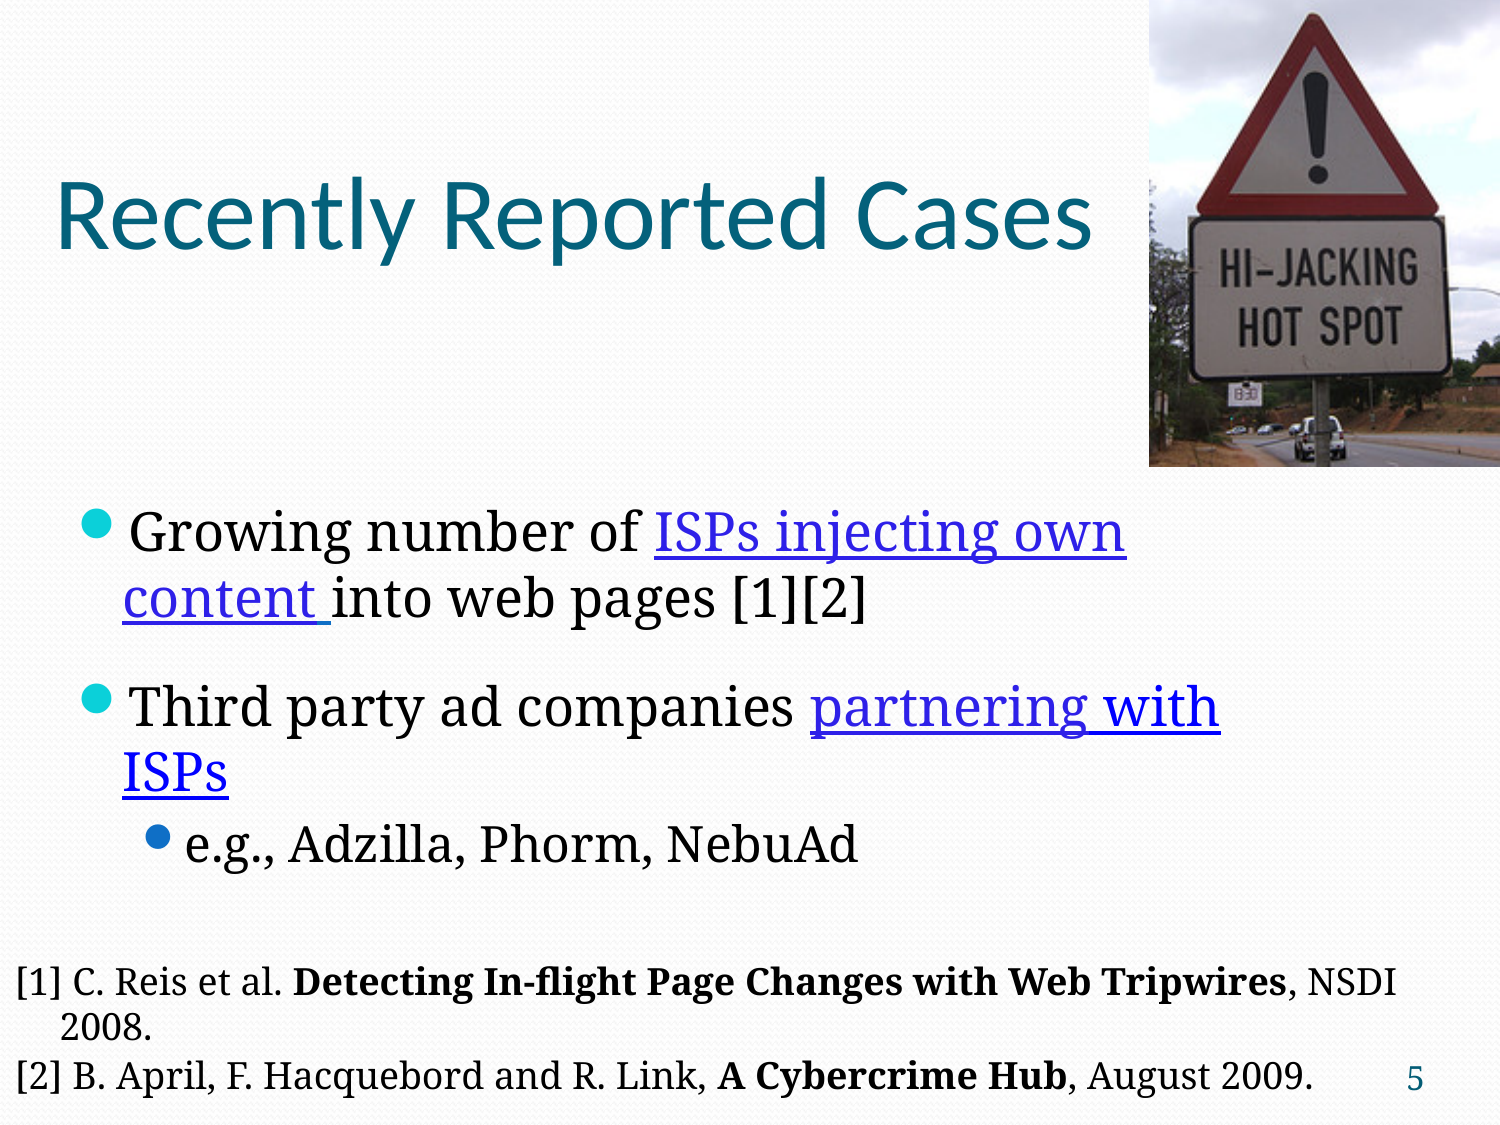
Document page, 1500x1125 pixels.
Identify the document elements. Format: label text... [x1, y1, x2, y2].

list Growing number of ISPs injecting own content into web pages [1][2] Third party ad companies partnering with ISPs e.g., Adzilla, Phorm, NebuAd [62, 262, 1251, 888]
title Recently Reported Cases [0, 137, 1142, 326]
picture [1149, 0, 1500, 467]
text_box [1] C. Reis et al. Detecting In-flight Page Changes with Web Tripwires, NSDI 2008. [2] B. April, F. Hacquebord and R. Link, A Cybercrime Hub, August 2009. [0, 950, 1500, 1105]
text_box Placing ads [1142, 262, 1251, 478]
